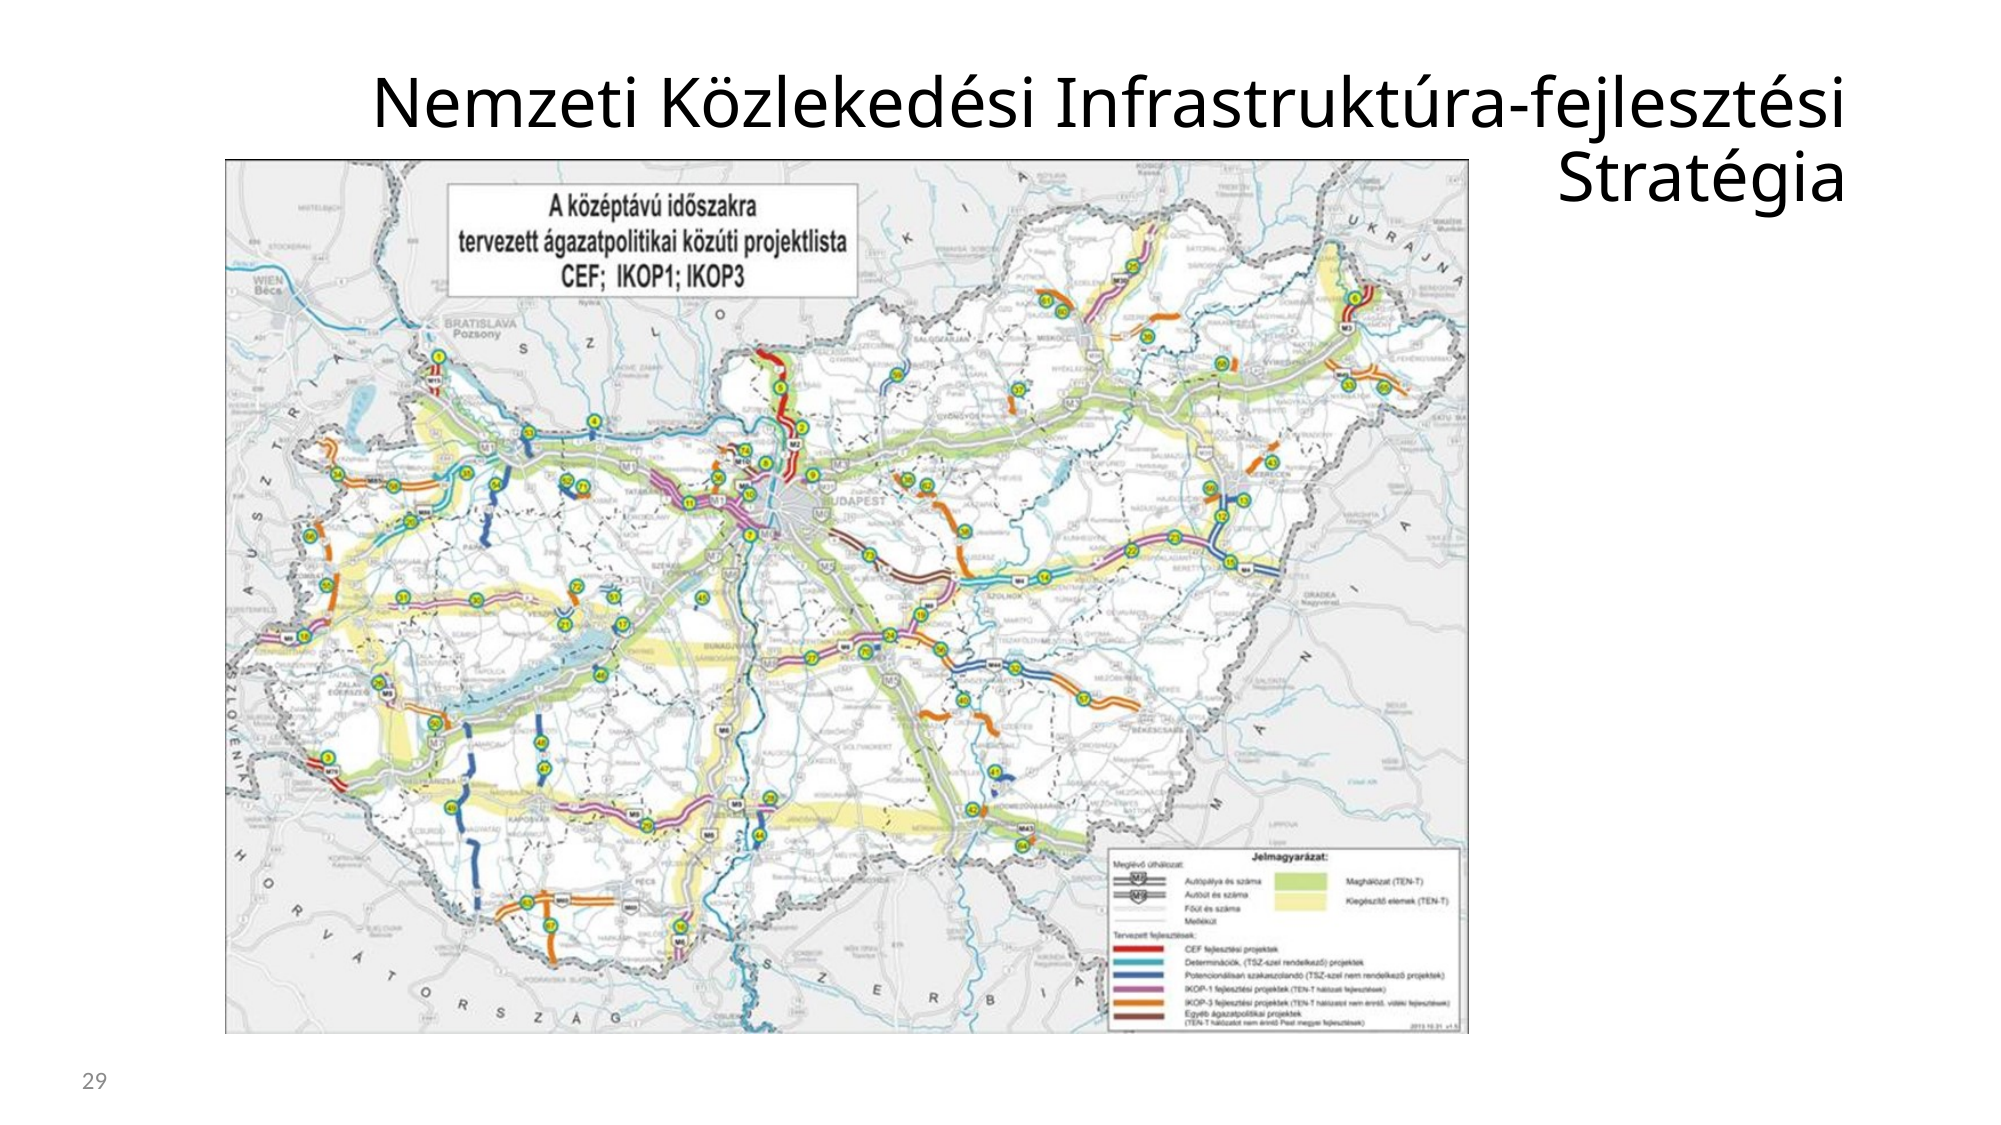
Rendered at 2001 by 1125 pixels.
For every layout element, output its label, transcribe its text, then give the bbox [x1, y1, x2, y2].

picture [224, 159, 1469, 1034]
slide_number 29 [66, 1049, 517, 1110]
title Nemzeti Közlekedési Infrastruktúra-fejlesztési Stratégia [225, 59, 1863, 225]
